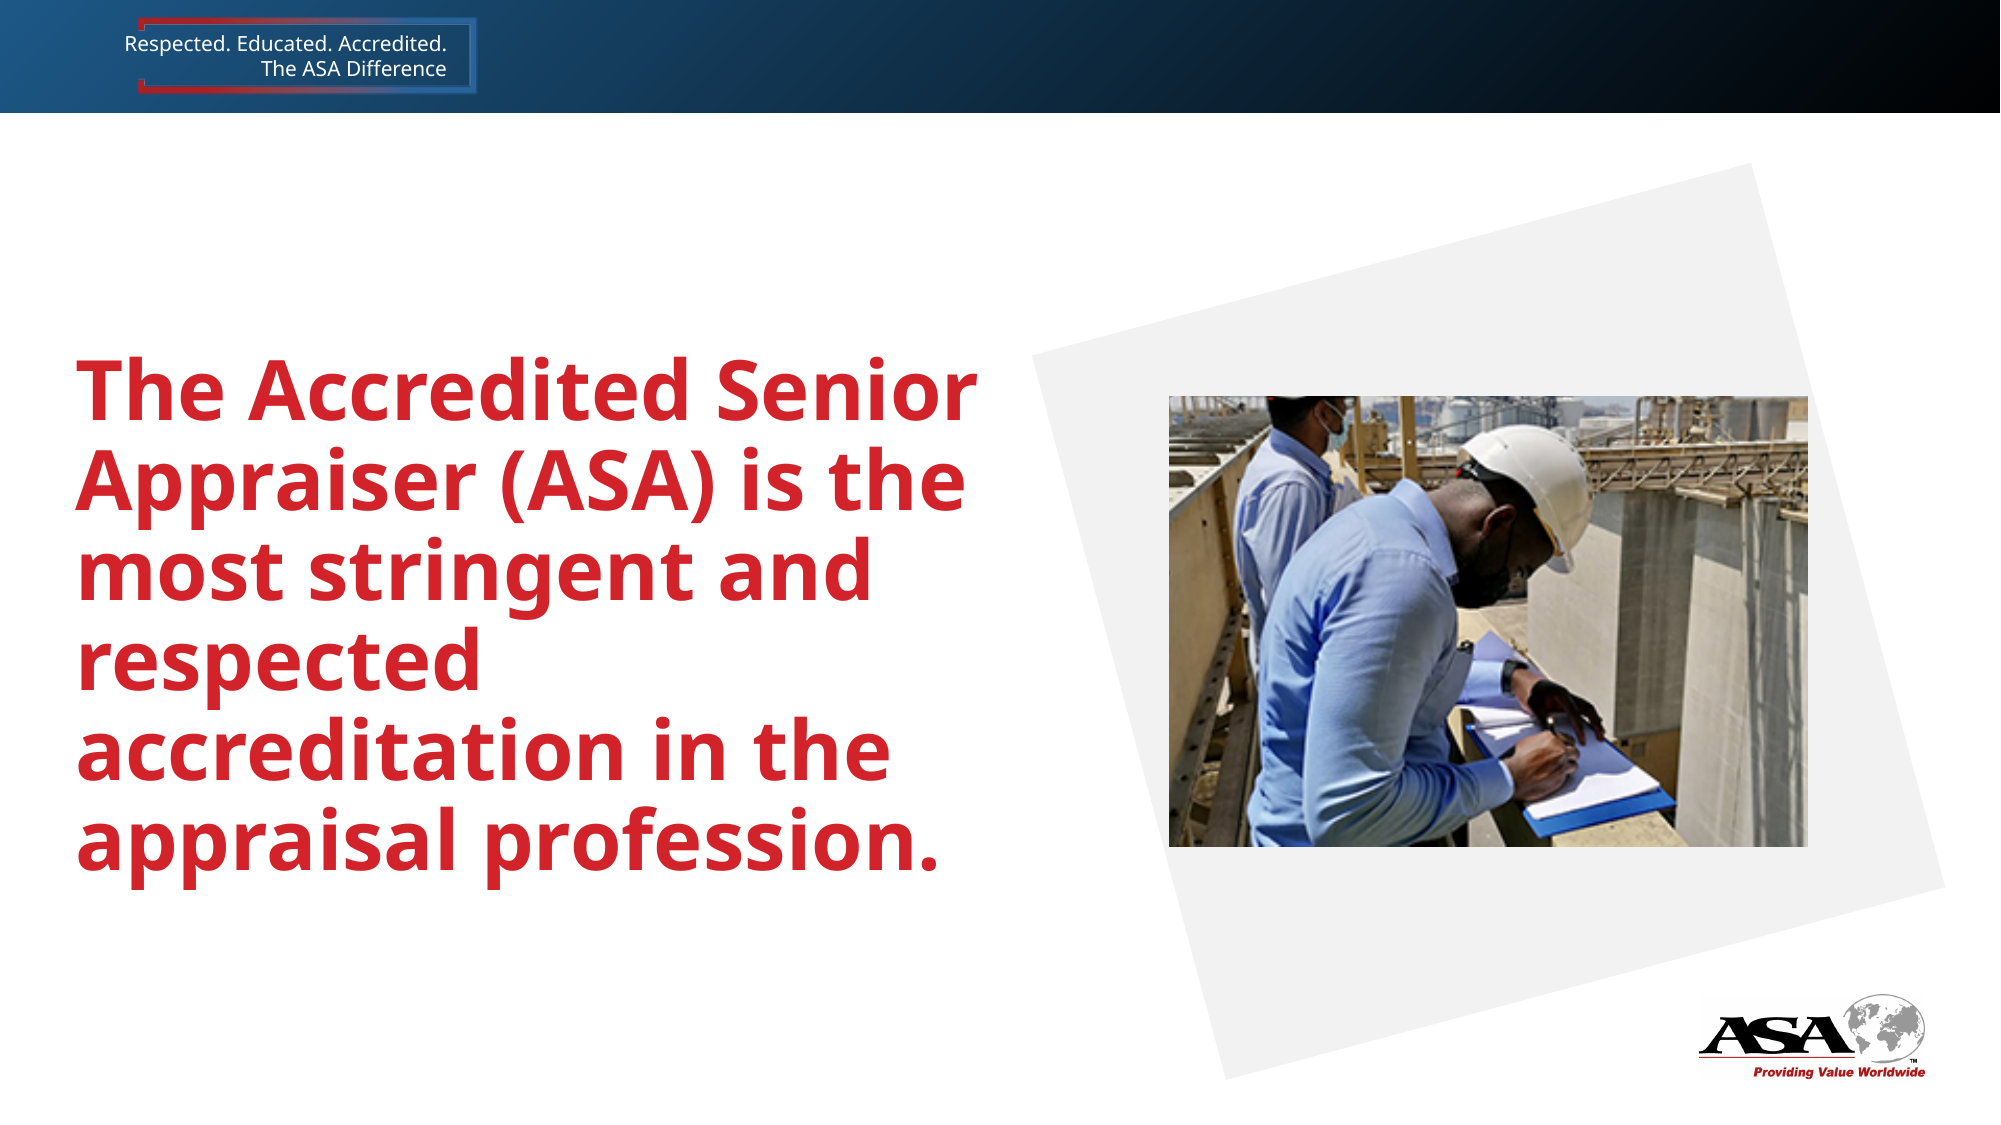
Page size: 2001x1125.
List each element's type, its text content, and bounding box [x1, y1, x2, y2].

picture [137, 17, 478, 95]
picture [1699, 994, 1925, 1079]
text_box [1030, 161, 1947, 1082]
picture [1169, 396, 1808, 847]
title The Accredited Senior Appraiser (ASA) is the most stringent and respected accreditation in the appraisal profession. [75, 111, 1000, 1125]
